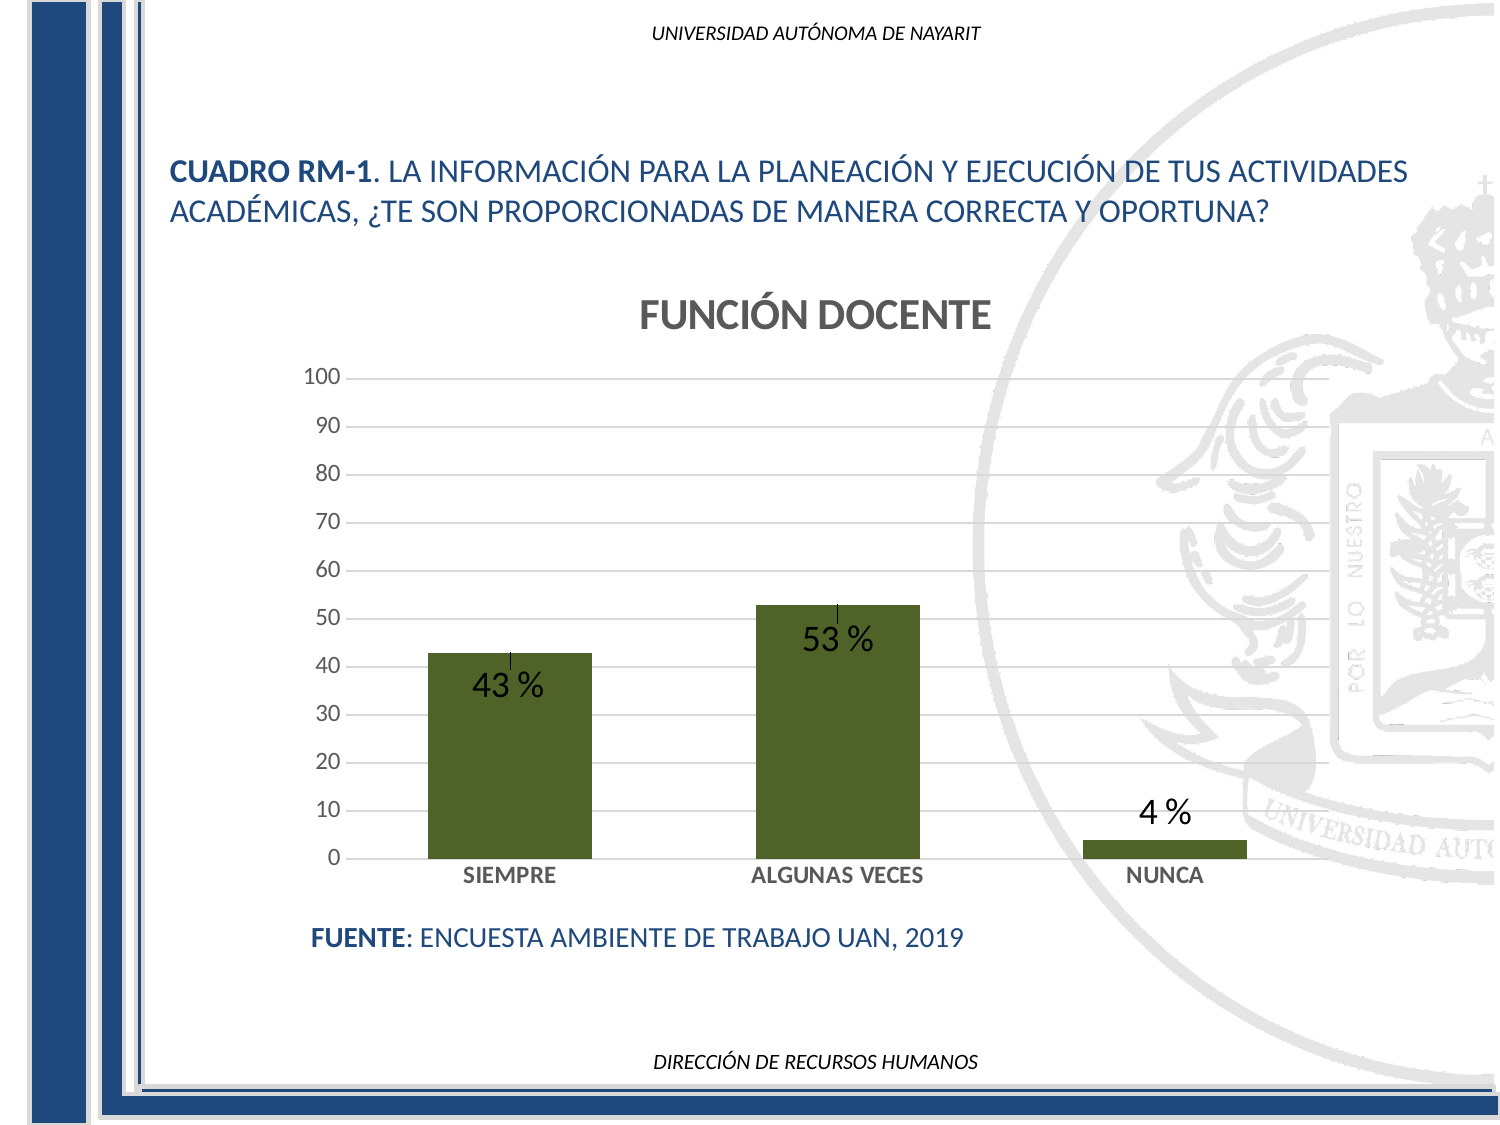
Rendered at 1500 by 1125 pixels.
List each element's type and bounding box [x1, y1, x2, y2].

text_box [29, 0, 1500, 1125]
chart [281, 261, 1351, 904]
